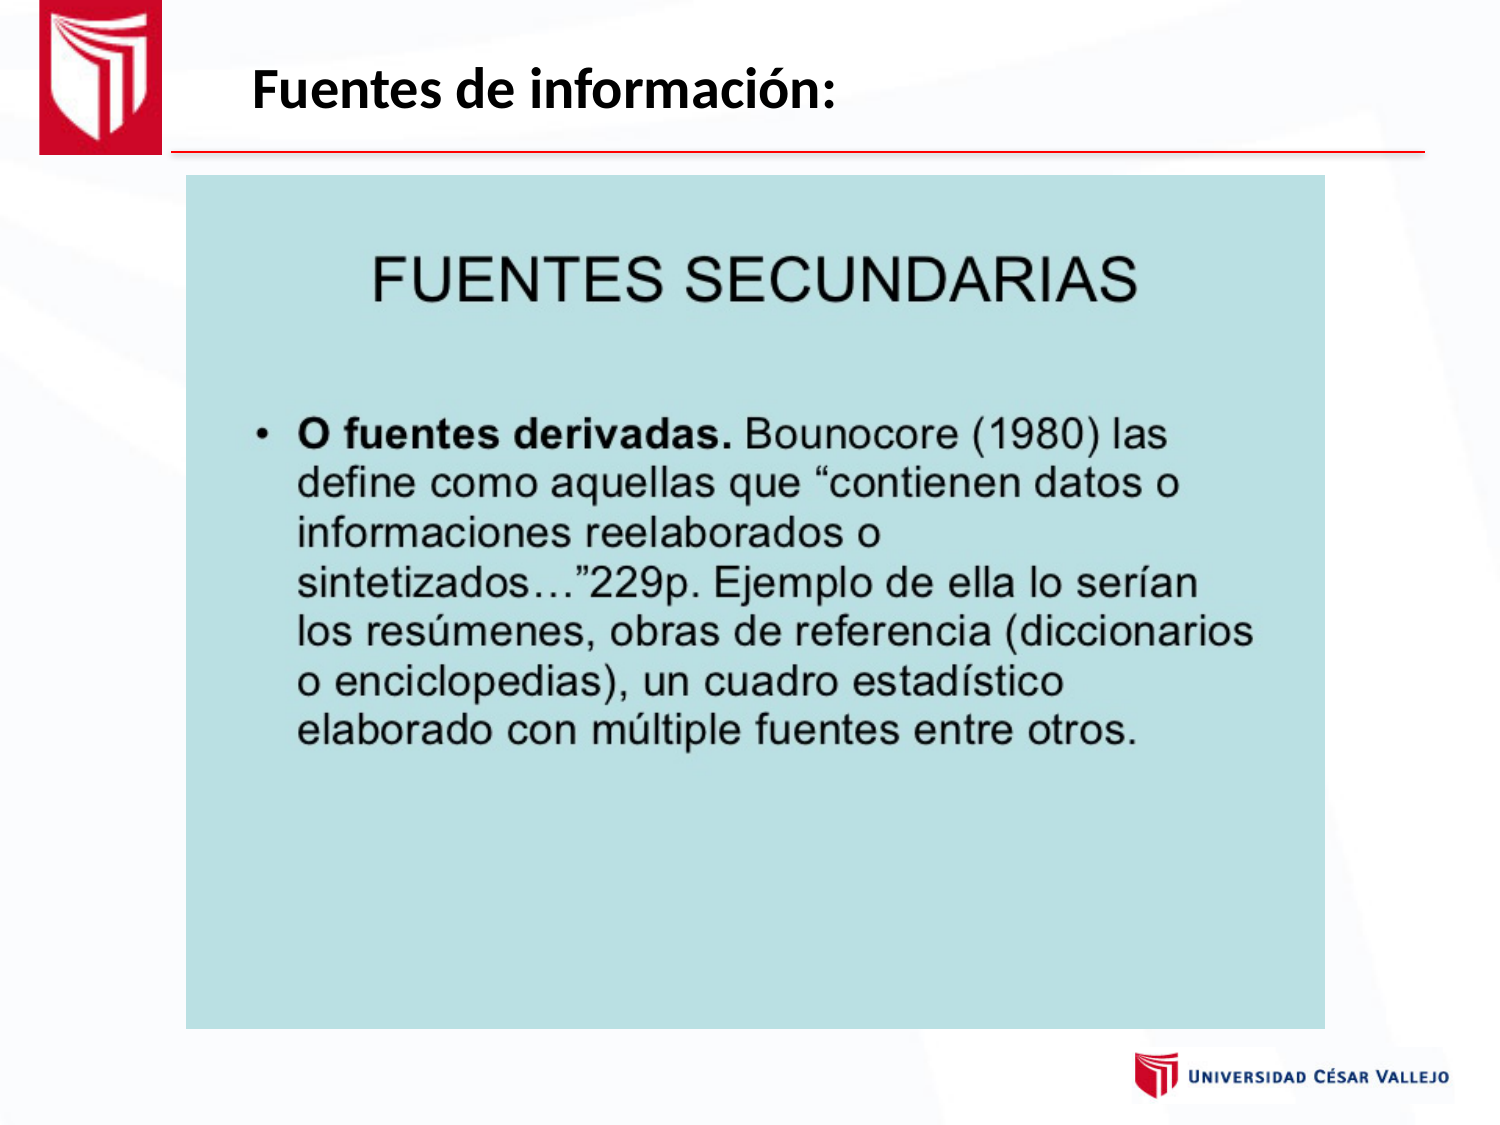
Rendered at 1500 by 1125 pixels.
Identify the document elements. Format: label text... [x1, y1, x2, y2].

text_box Fuentes de información: [237, 42, 853, 128]
picture [0, 0, 1500, 1125]
